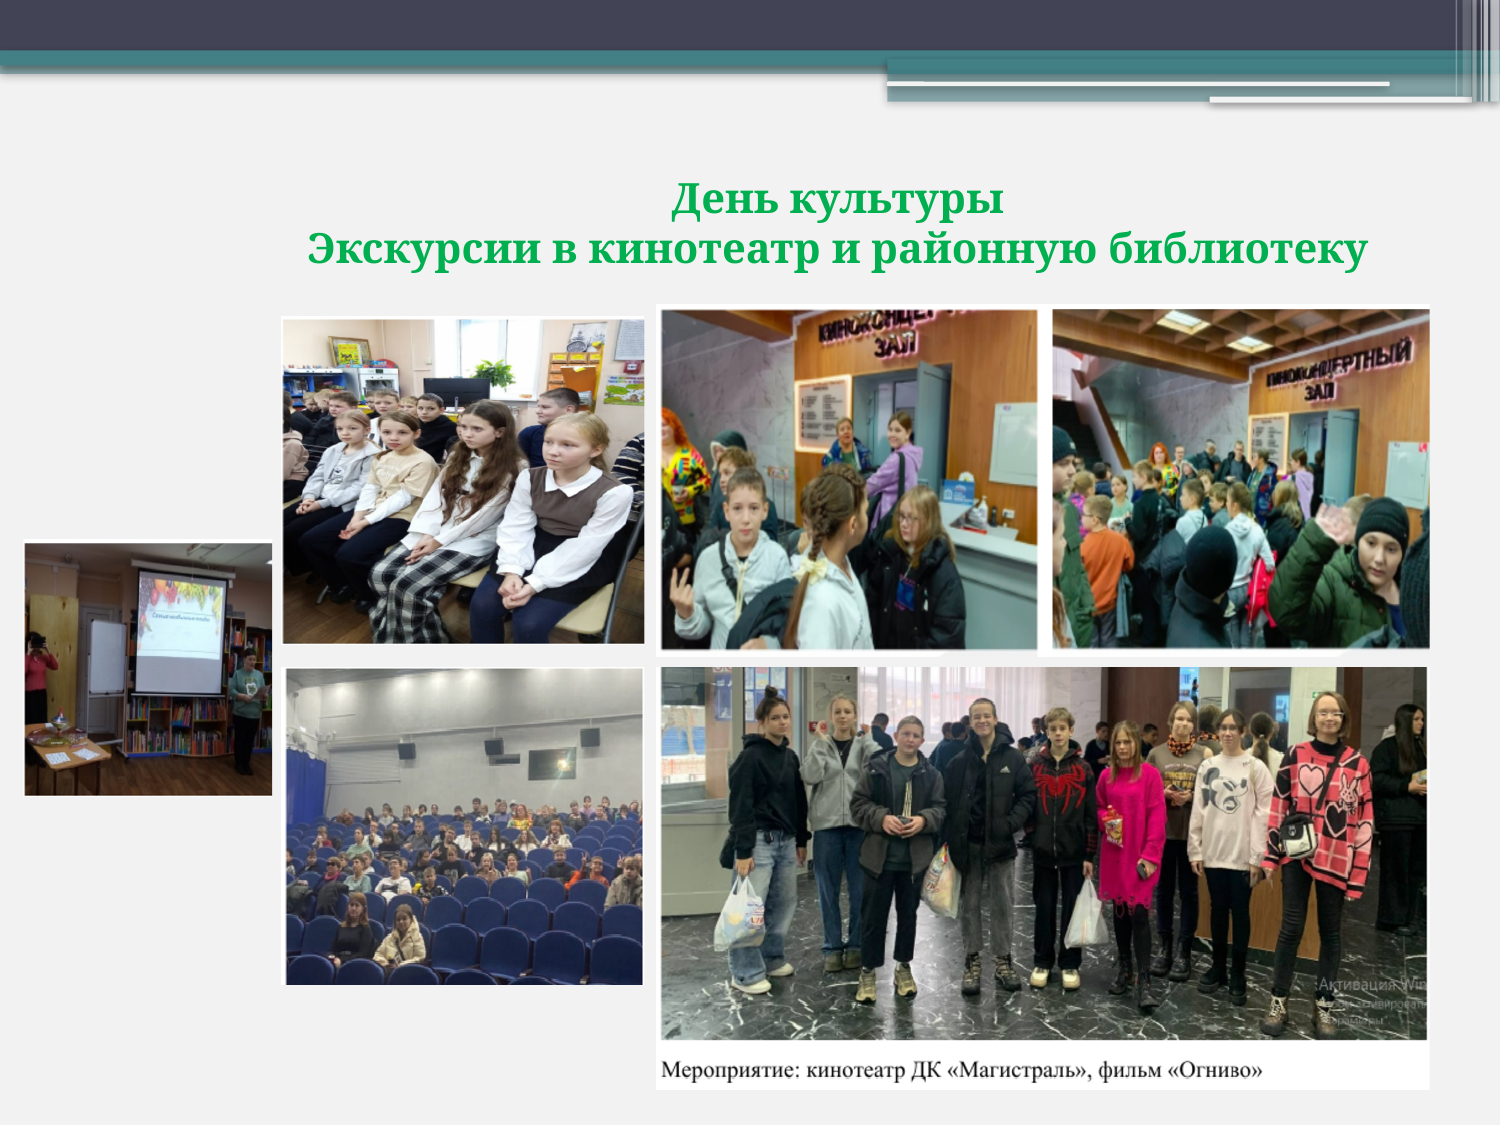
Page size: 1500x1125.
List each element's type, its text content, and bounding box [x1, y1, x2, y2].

picture [23, 538, 273, 798]
text_box День культуры Экскурсии в кинотеатр и районную библиотеку [281, 163, 1395, 279]
picture [655, 667, 1430, 1091]
picture [655, 304, 1430, 657]
picture [280, 316, 645, 645]
picture [280, 667, 645, 985]
